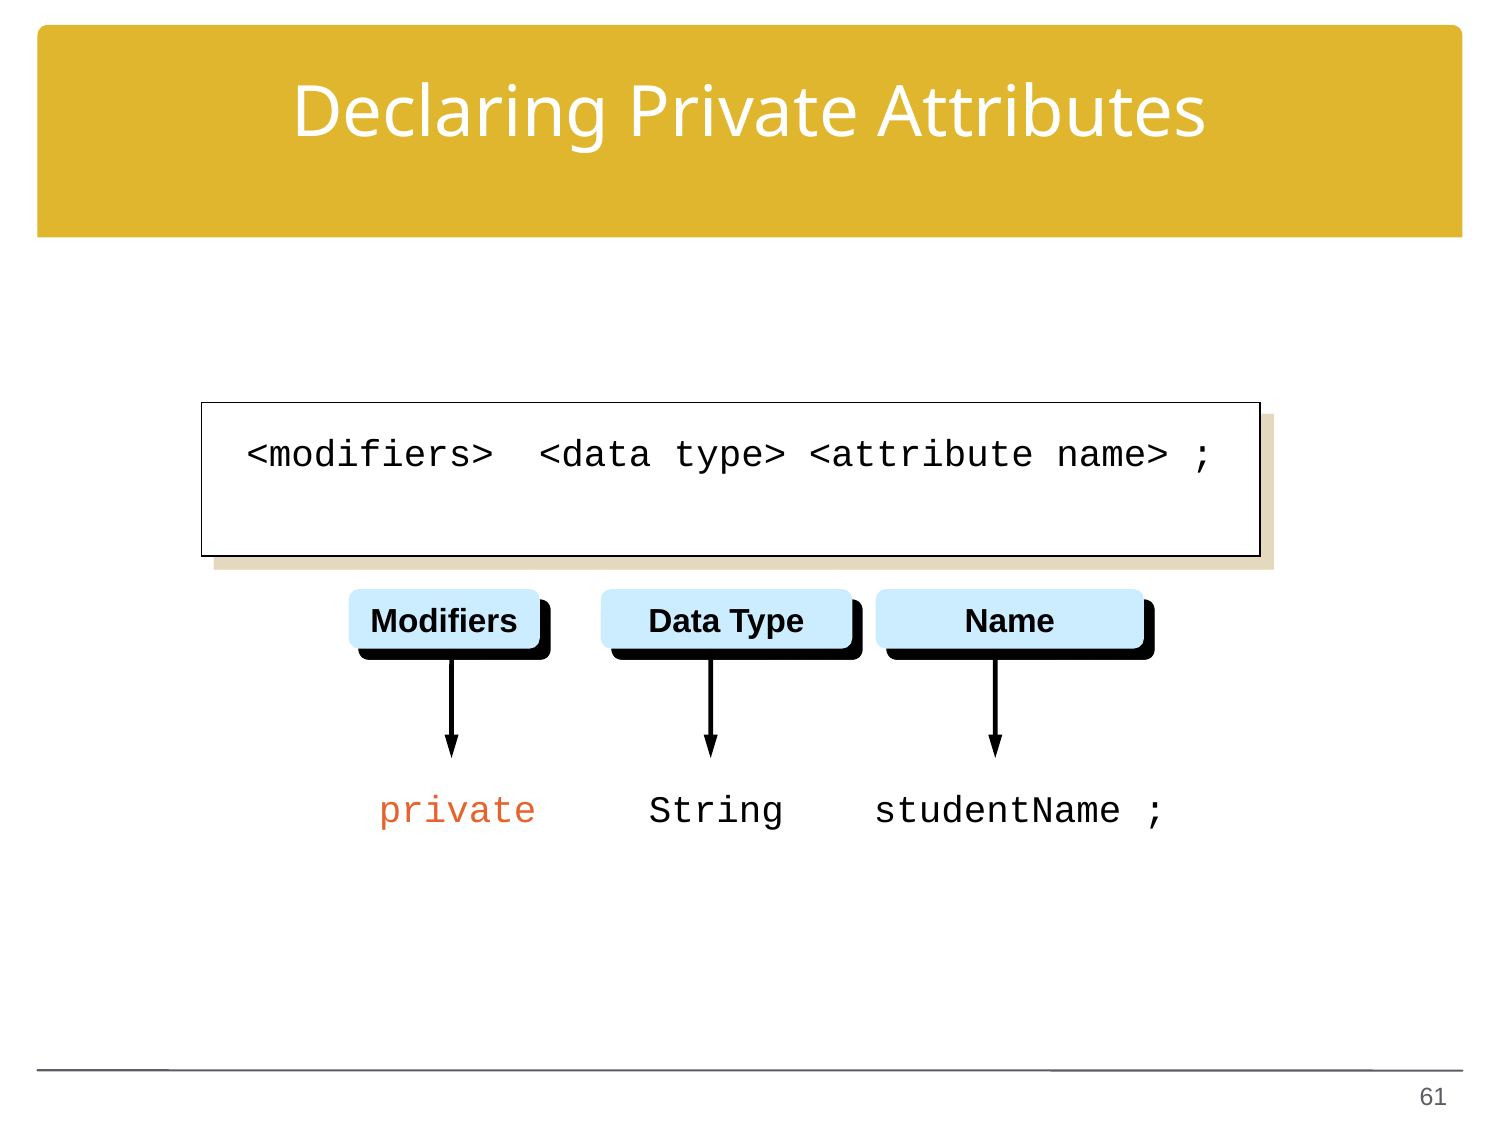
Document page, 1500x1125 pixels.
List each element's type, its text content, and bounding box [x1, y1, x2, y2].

text_box [989, 659, 1002, 759]
title Declaring Private Attributes [0, 58, 1500, 158]
text_box Modifiers [349, 589, 539, 648]
text_box private String studentName ; [289, 777, 1214, 837]
text_box [704, 659, 717, 759]
text_box [445, 659, 458, 759]
text_box Data Type [601, 589, 852, 648]
slide_number 61 [1112, 1069, 1463, 1123]
text_box Name [876, 589, 1144, 648]
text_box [201, 402, 1288, 557]
